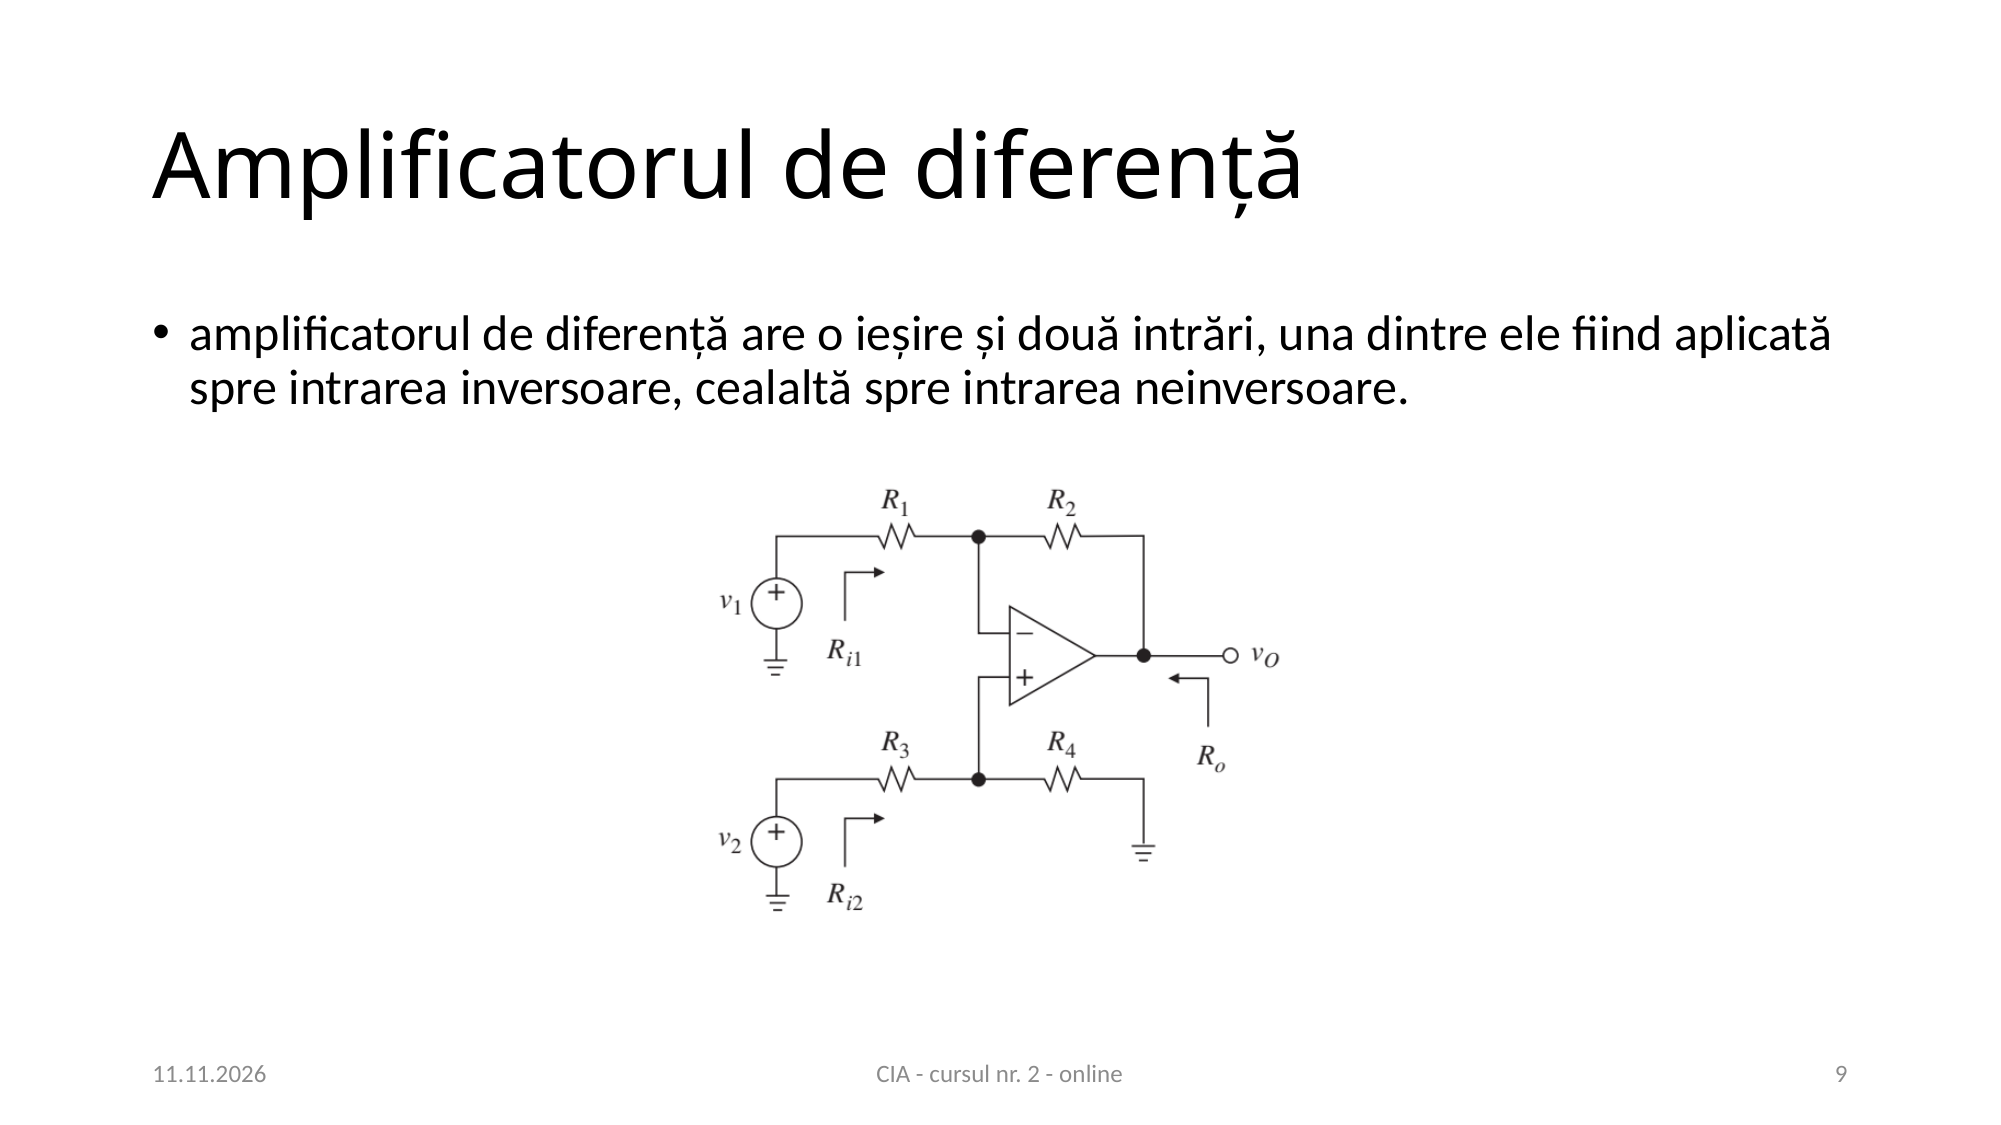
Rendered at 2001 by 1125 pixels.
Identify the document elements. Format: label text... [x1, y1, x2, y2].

footer CIA - cursul nr. 2 - online [662, 1042, 1338, 1103]
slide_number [137, 1042, 588, 1103]
title Amplificatorul de diferență [137, 59, 1863, 278]
list amplificatorul de diferență are o ieșire și două intrări, una dintre ele fiind aplicată spre intrarea inversoare, cealaltă spre intrarea neinversoare. [137, 299, 1863, 1014]
picture [714, 479, 1286, 918]
slide_number 9 [1412, 1042, 1863, 1103]
